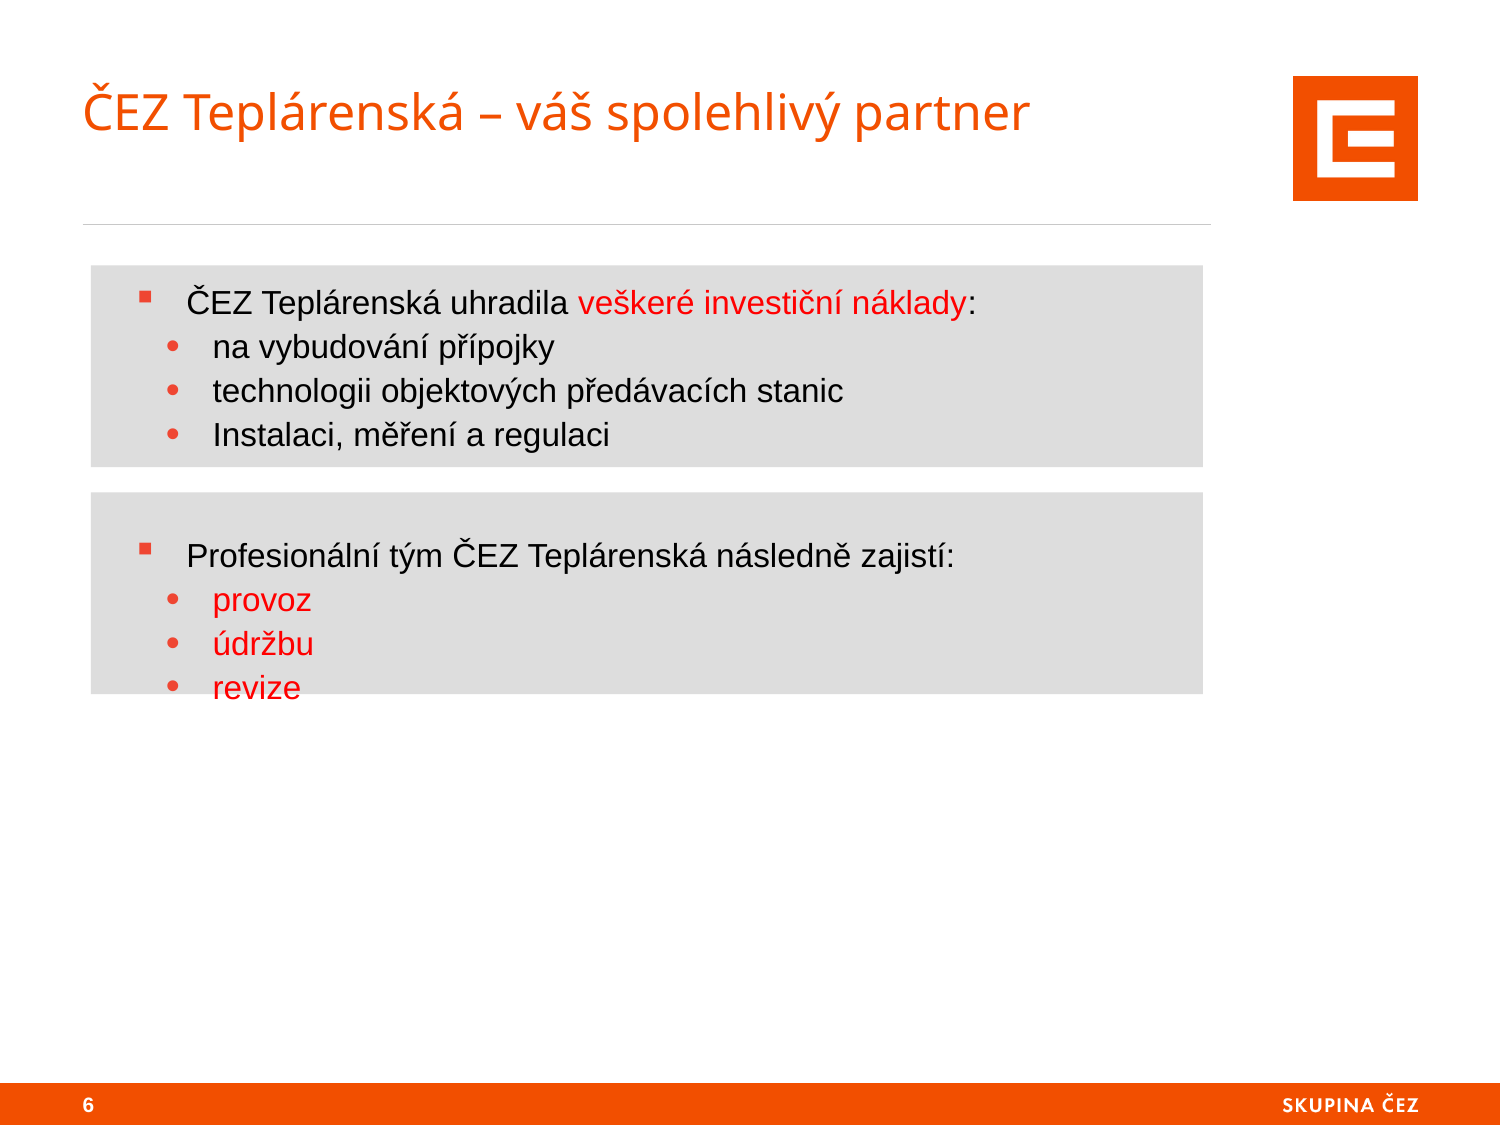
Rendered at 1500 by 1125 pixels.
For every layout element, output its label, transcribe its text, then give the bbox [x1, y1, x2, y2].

title ČEZ Teplárenská – váš spolehlivý partner [82, 71, 1211, 142]
picture [0, 1083, 1500, 1125]
slide_number 5 [82, 1090, 134, 1117]
list ČEZ Teplárenská uhradila veškeré investiční náklady: na vybudování přípojky technologii objektových předávacích stanic Instalaci, měření a regulaci Profesionální tým ČEZ Teplárenská následně zajistí: provoz údržbu revize [135, 277, 1471, 1046]
text_box [90, 265, 1203, 468]
picture [1293, 76, 1418, 201]
text_box [90, 492, 135, 695]
